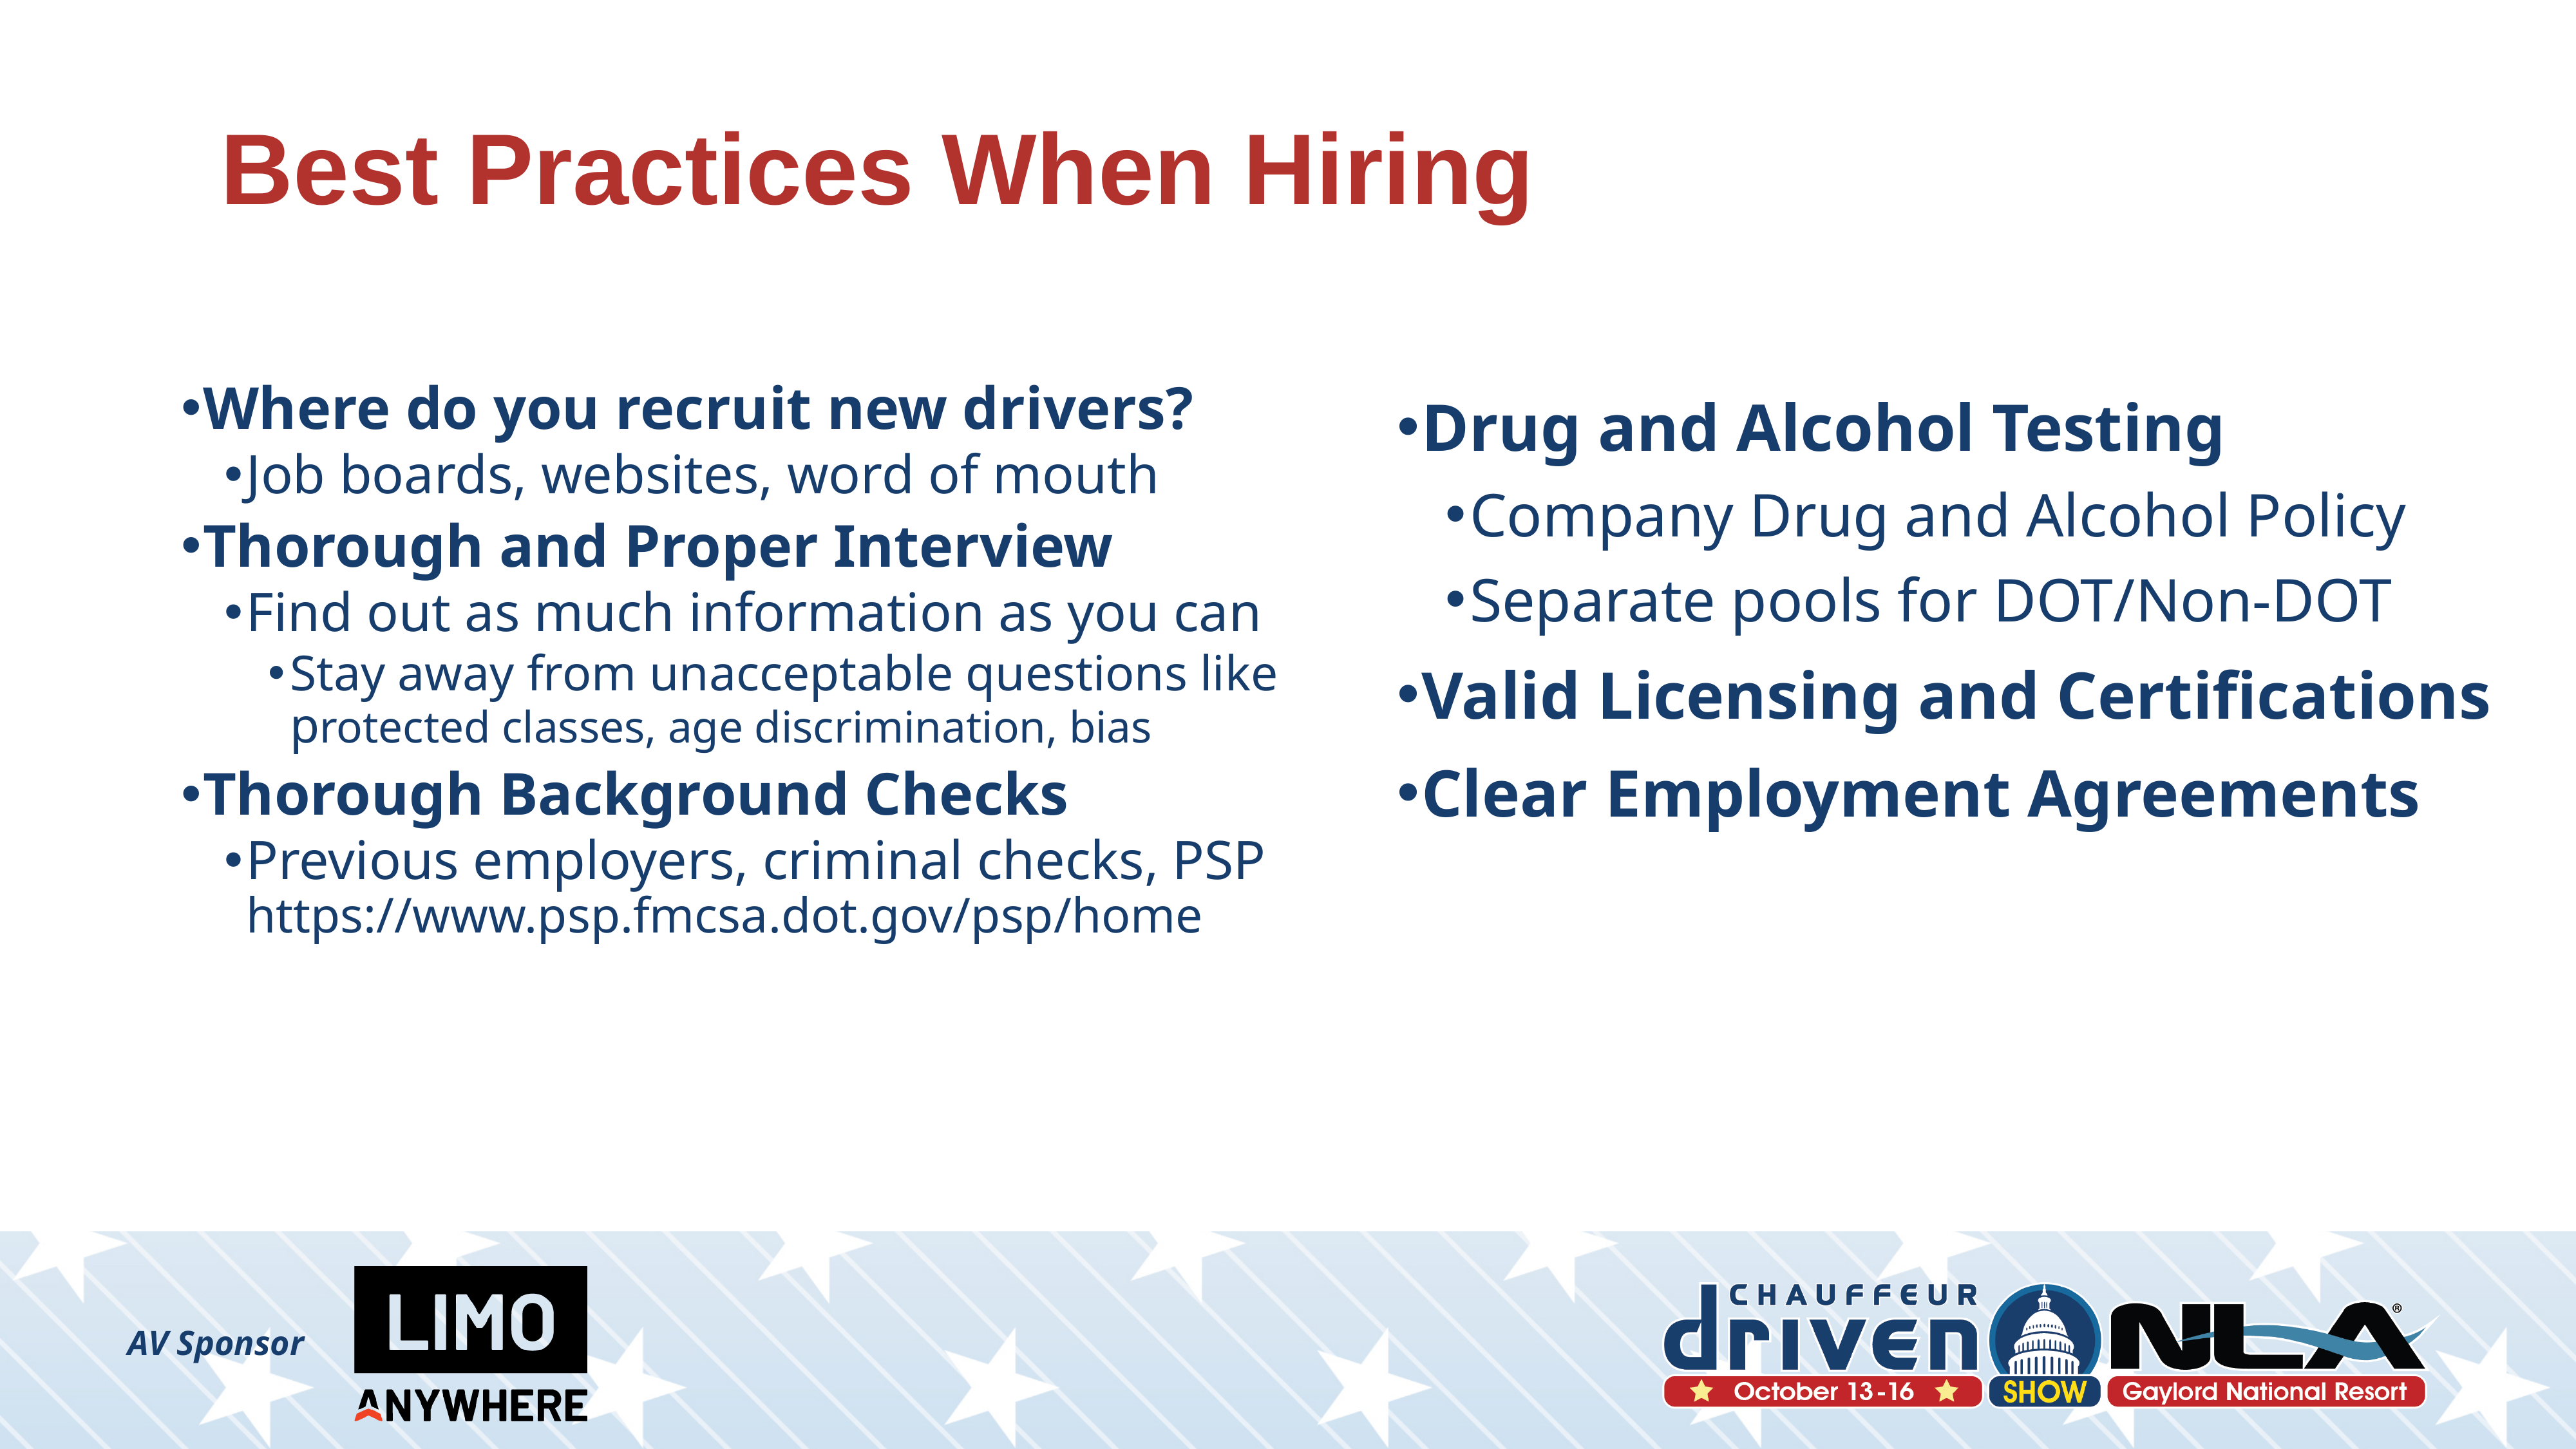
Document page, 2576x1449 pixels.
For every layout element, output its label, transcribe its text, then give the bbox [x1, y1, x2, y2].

text_box Drug and Alcohol Testing Company Drug and Alcohol Policy Separate pools for DOT/Non-DOT Valid Licensing and Certifications Clear Employment Agreements [1387, 374, 2576, 899]
text_box Where do you recruit new drivers? Job boards, websites, word of mouth Thorough and Proper Interview Find out as much information as you can Stay away from unacceptable questions like protected classes, age discrimination, bias Thorough Background Checks Previous employers, criminal checks, PSP https://www.psp.fmcsa.dot.gov/psp/home [171, 374, 1335, 1047]
text_box Best Practices When Hiring [216, 99, 1949, 230]
picture [0, 1231, 2576, 1449]
